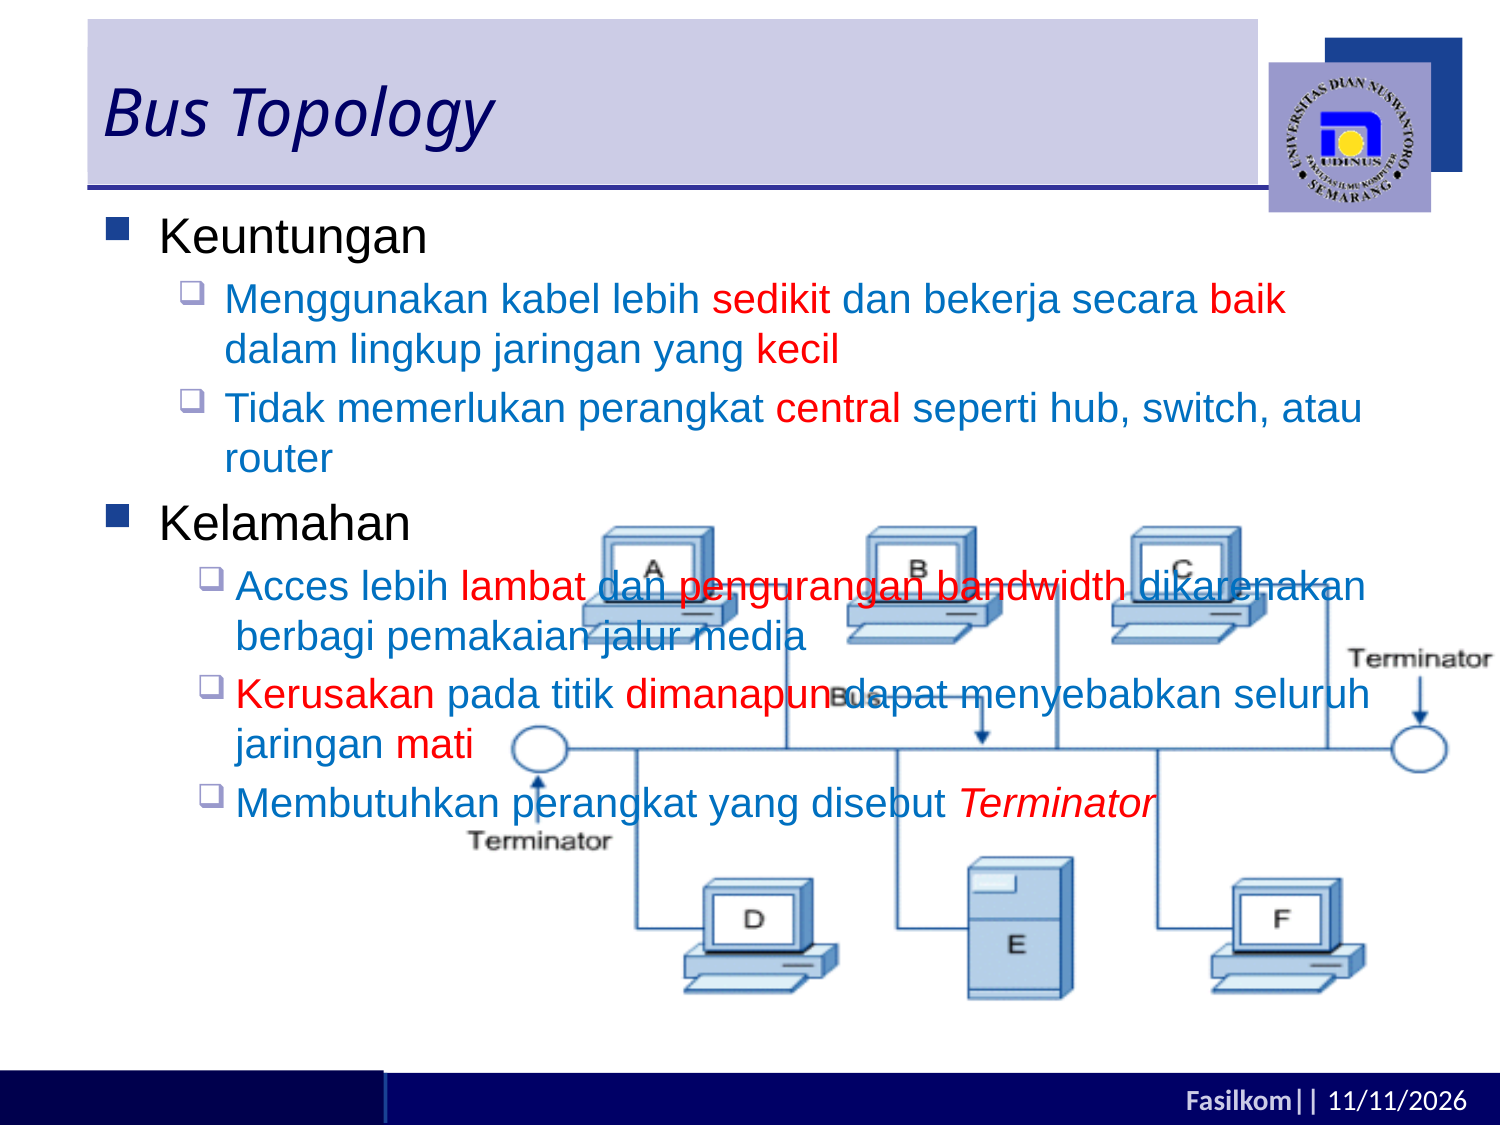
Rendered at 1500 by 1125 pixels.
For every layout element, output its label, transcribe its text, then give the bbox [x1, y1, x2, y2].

picture [455, 479, 1500, 1009]
picture [1273, 62, 1427, 216]
list Keuntungan Menggunakan kabel lebih sedikit dan bekerja secara baik dalam lingkup jaringan yang kecil Tidak memerlukan perangkat central seperti hub, switch, atau router Kelamahan Acces lebih lambat dan pengurangan bandwidth dikarenakan berbagi pemakaian jalur media Kerusakan pada titik dimanapun dapat menyebabkan seluruh jaringan mati Membutuhkan perangkat yang disebut Terminator [87, 196, 1391, 783]
title Bus Topology [87, 46, 1238, 172]
text_box [0, 1068, 386, 1125]
